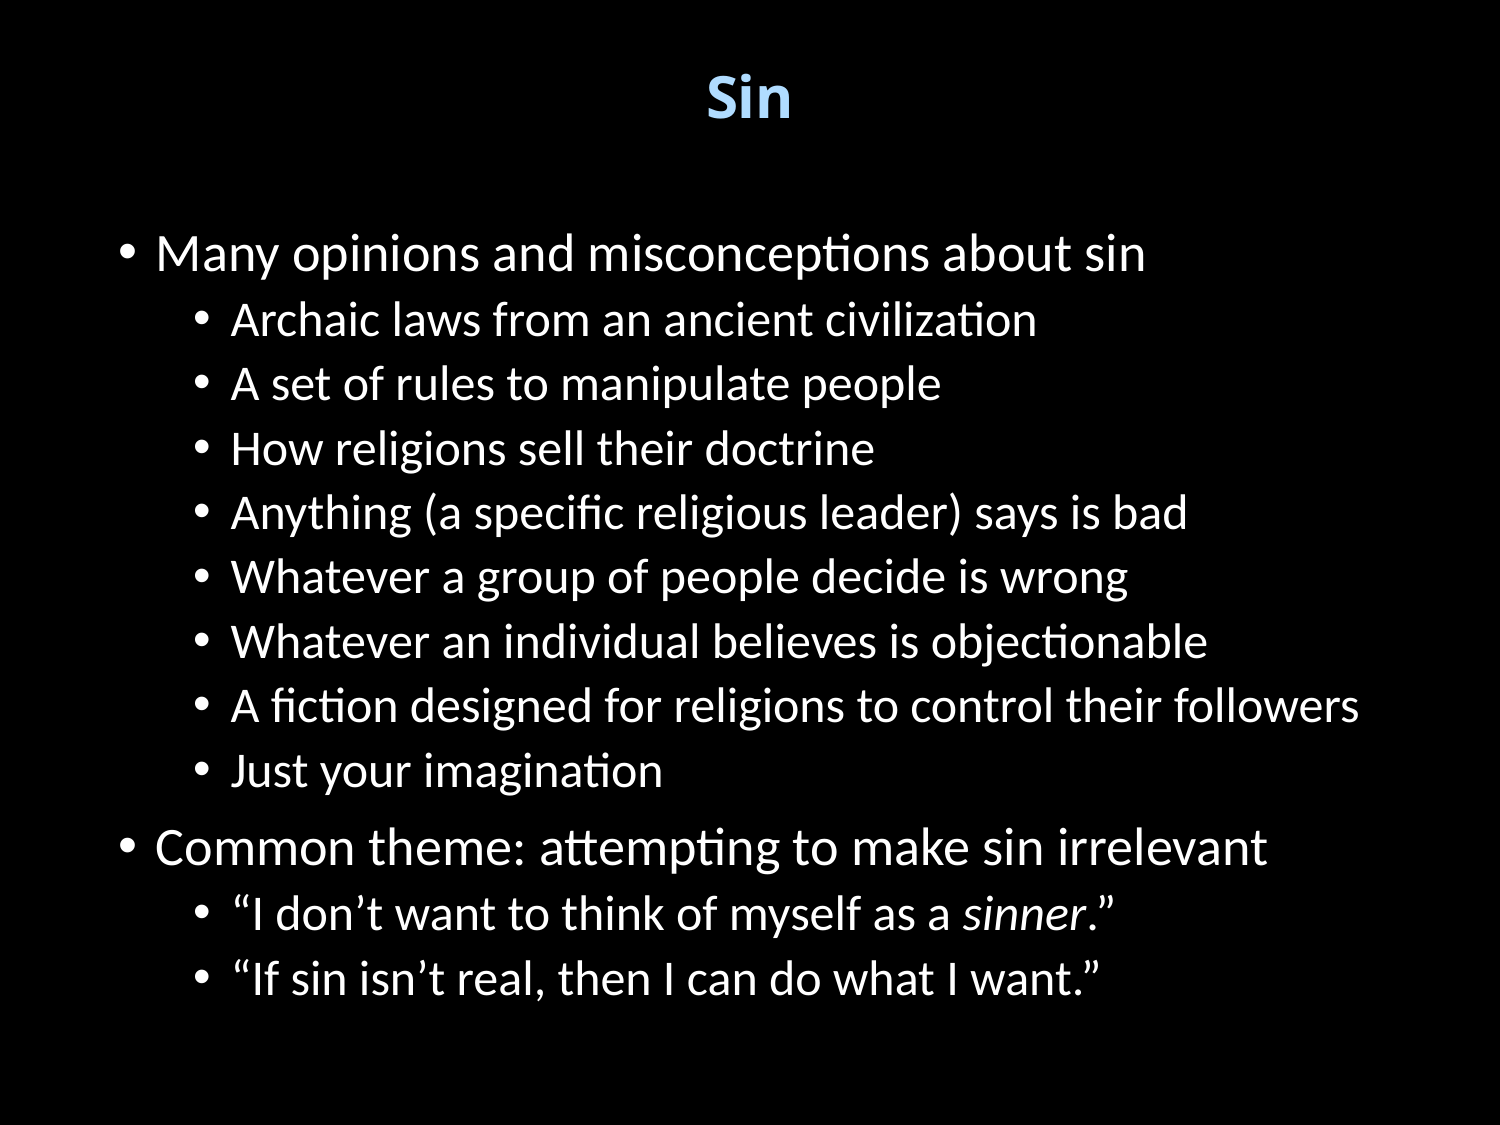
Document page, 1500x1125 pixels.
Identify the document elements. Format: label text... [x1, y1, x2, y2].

list Many opinions and misconceptions about sin Archaic laws from an ancient civilization A set of rules to manipulate people How religions sell their doctrine Anything (a specific religious leader) says is bad Whatever a group of people decide is wrong Whatever an individual believes is objectionable A fiction designed for religions to control their followers Just your imagination Common theme: attempting to make sin irrelevant “I don’t want to think of myself as a sinner.” “If sin isn’t real, then I can do what I want.” [103, 217, 1397, 1073]
title Sin [103, 59, 1397, 139]
